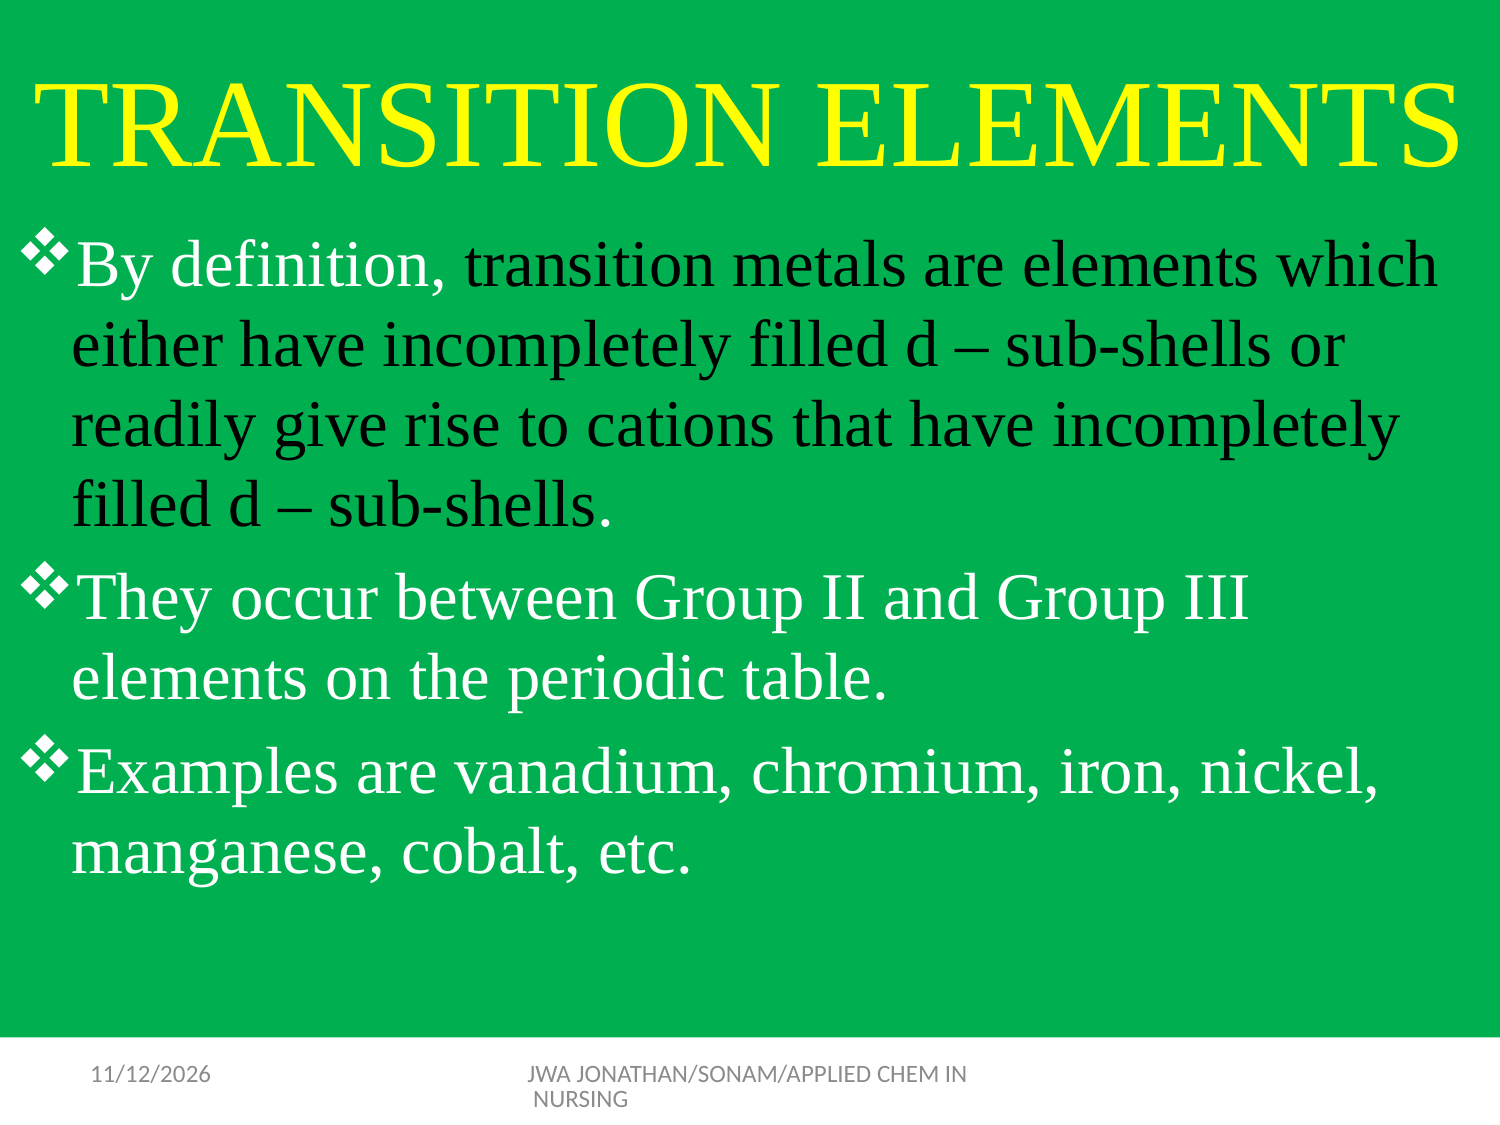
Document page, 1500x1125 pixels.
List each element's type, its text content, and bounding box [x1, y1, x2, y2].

footer JWA JONATHAN/SONAM/APPLIED CHEM IN NURSING [512, 1042, 988, 1103]
title TRANSITION ELEMENTS [0, 0, 1500, 212]
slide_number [75, 1042, 425, 1103]
list By definition, transition metals are elements which either have incompletely filled d – sub-shells or readily give rise to cations that have incompletely filled d – sub-shells. They occur between Group II and Group III elements on the periodic table. Examples are vanadium, chromium, iron, nickel, manganese, cobalt, etc. [0, 212, 1500, 1038]
